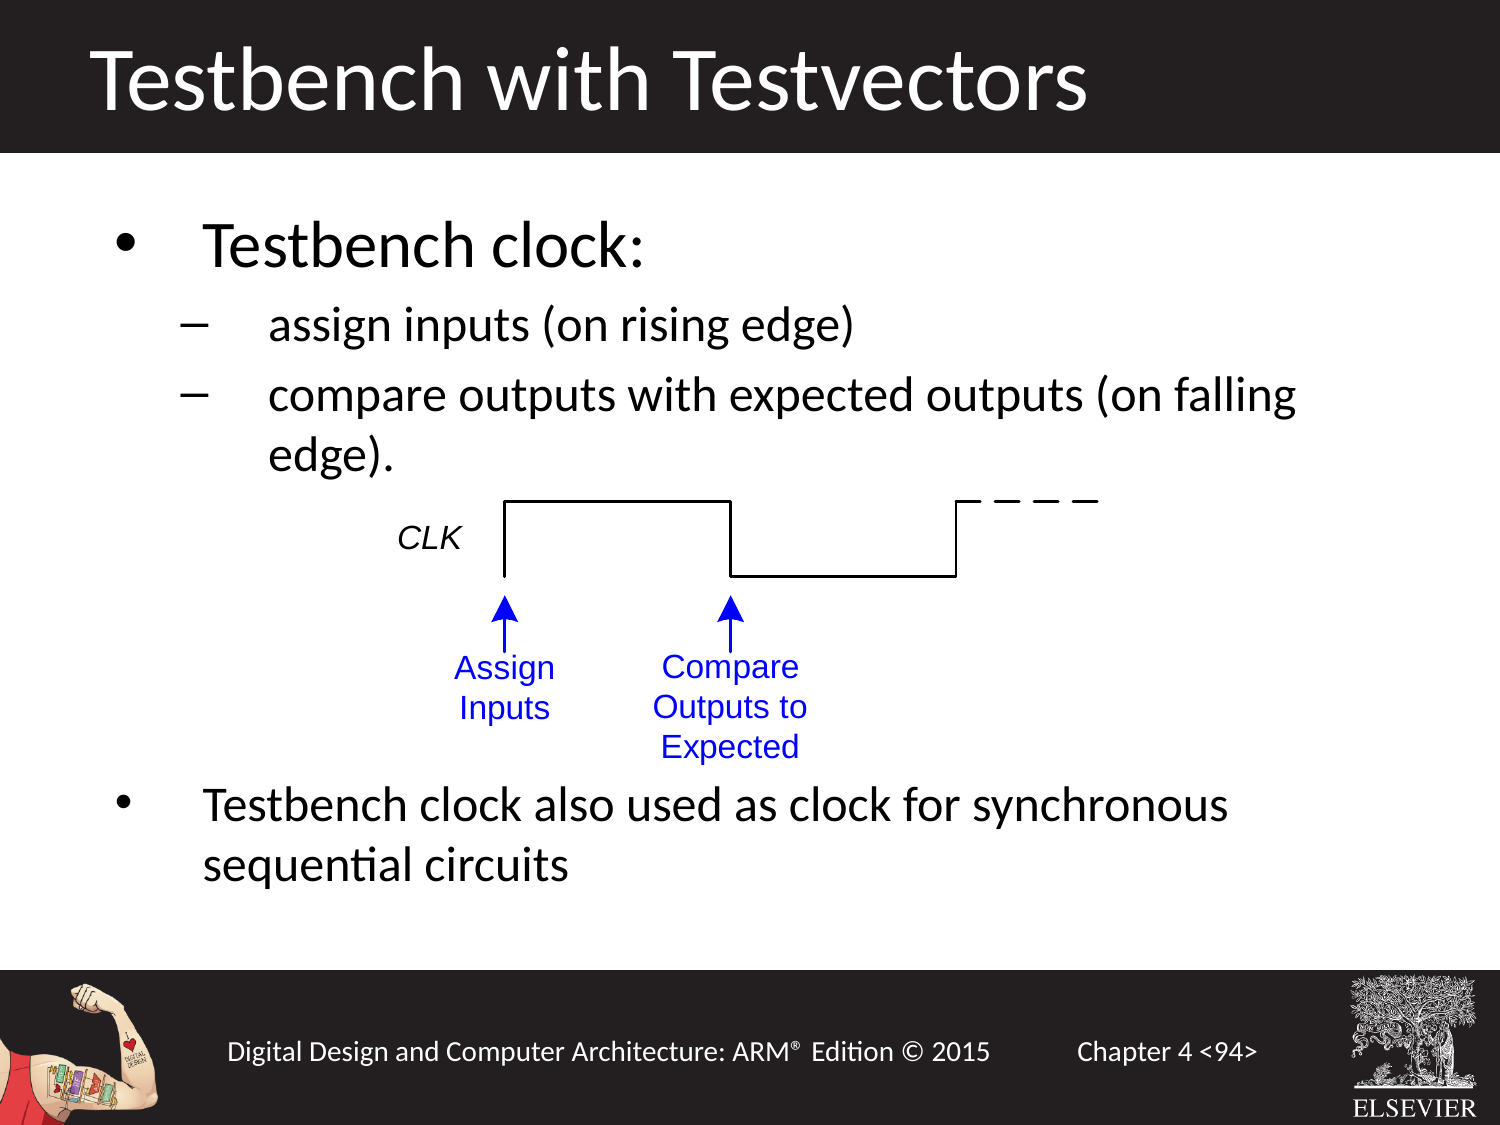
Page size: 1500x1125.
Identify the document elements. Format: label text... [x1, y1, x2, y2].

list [312, 477, 1113, 776]
picture [1350, 974, 1477, 1117]
text_box Testbench with Testvectors [75, 11, 1375, 136]
list Testbench clock: assign inputs (on rising edge) compare outputs with expected outputs (on falling edge). Testbench clock also used as clock for synchronous sequential circuits [99, 193, 1338, 1007]
picture [0, 979, 163, 1125]
text_box [87, 174, 1413, 1025]
